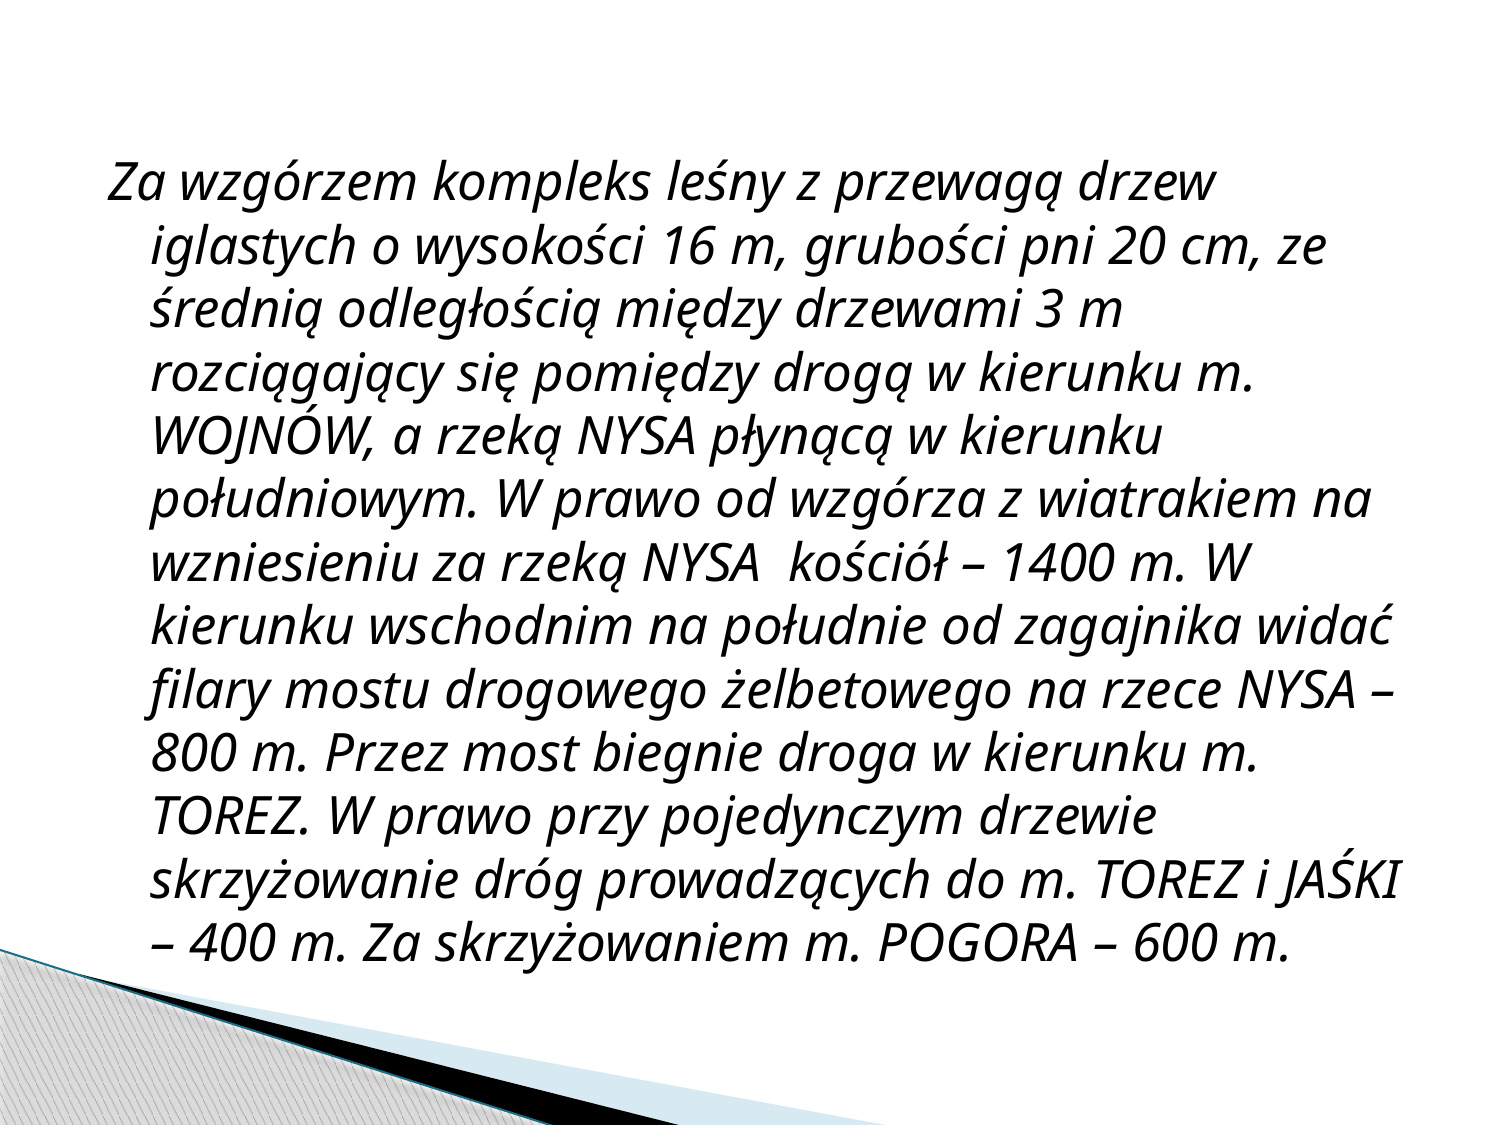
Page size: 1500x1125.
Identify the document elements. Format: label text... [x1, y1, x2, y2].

list Za wzgórzem kompleks leśny z przewagą drzew iglastych o wysokości 16 m, grubości pni 20 cm, ze średnią odległością między drzewami 3 m rozciągający się pomiędzy drogą w kierunku m. WOJNÓW, a rzeką NYSA płynącą w kierunku południowym. W prawo od wzgórza z wiatrakiem na wzniesieniu za rzeką NYSA kościół – 1400 m. W kierunku wschodnim na południe od zagajnika widać filary mostu drogowego żelbetowego na rzece NYSA – 800 m. Przez most biegnie droga w kierunku m. TOREZ. W prawo przy pojedynczym drzewie skrzyżowanie dróg prowadzących do m. TOREZ i JAŚKI – 400 m. Za skrzyżowaniem m. POGORA – 600 m. [75, 140, 1425, 1005]
